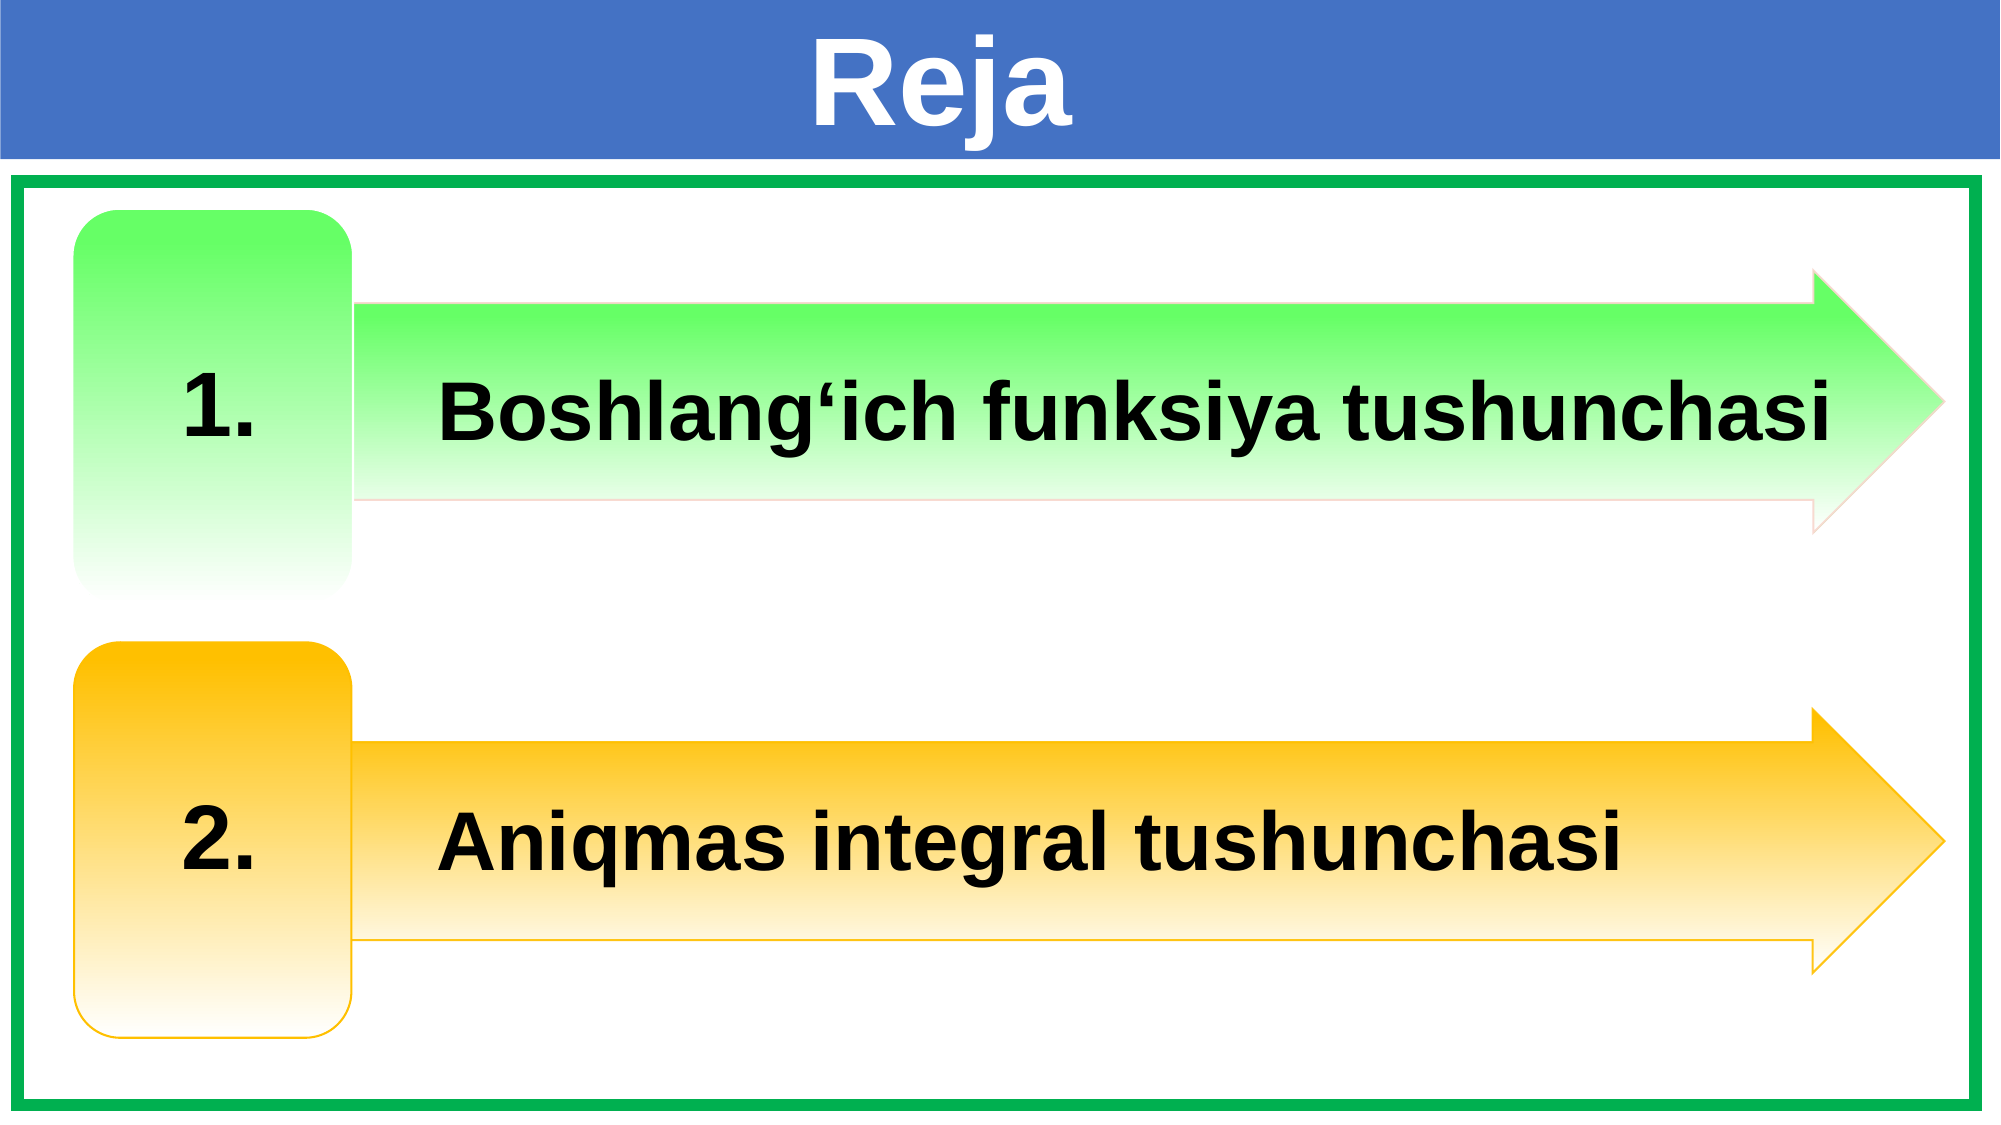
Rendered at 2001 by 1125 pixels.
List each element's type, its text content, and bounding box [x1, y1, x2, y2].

text_box [11, 175, 1982, 1111]
text_box [0, 0, 2000, 160]
text_box Reja [793, 0, 1122, 158]
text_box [0, 207, 1945, 1038]
